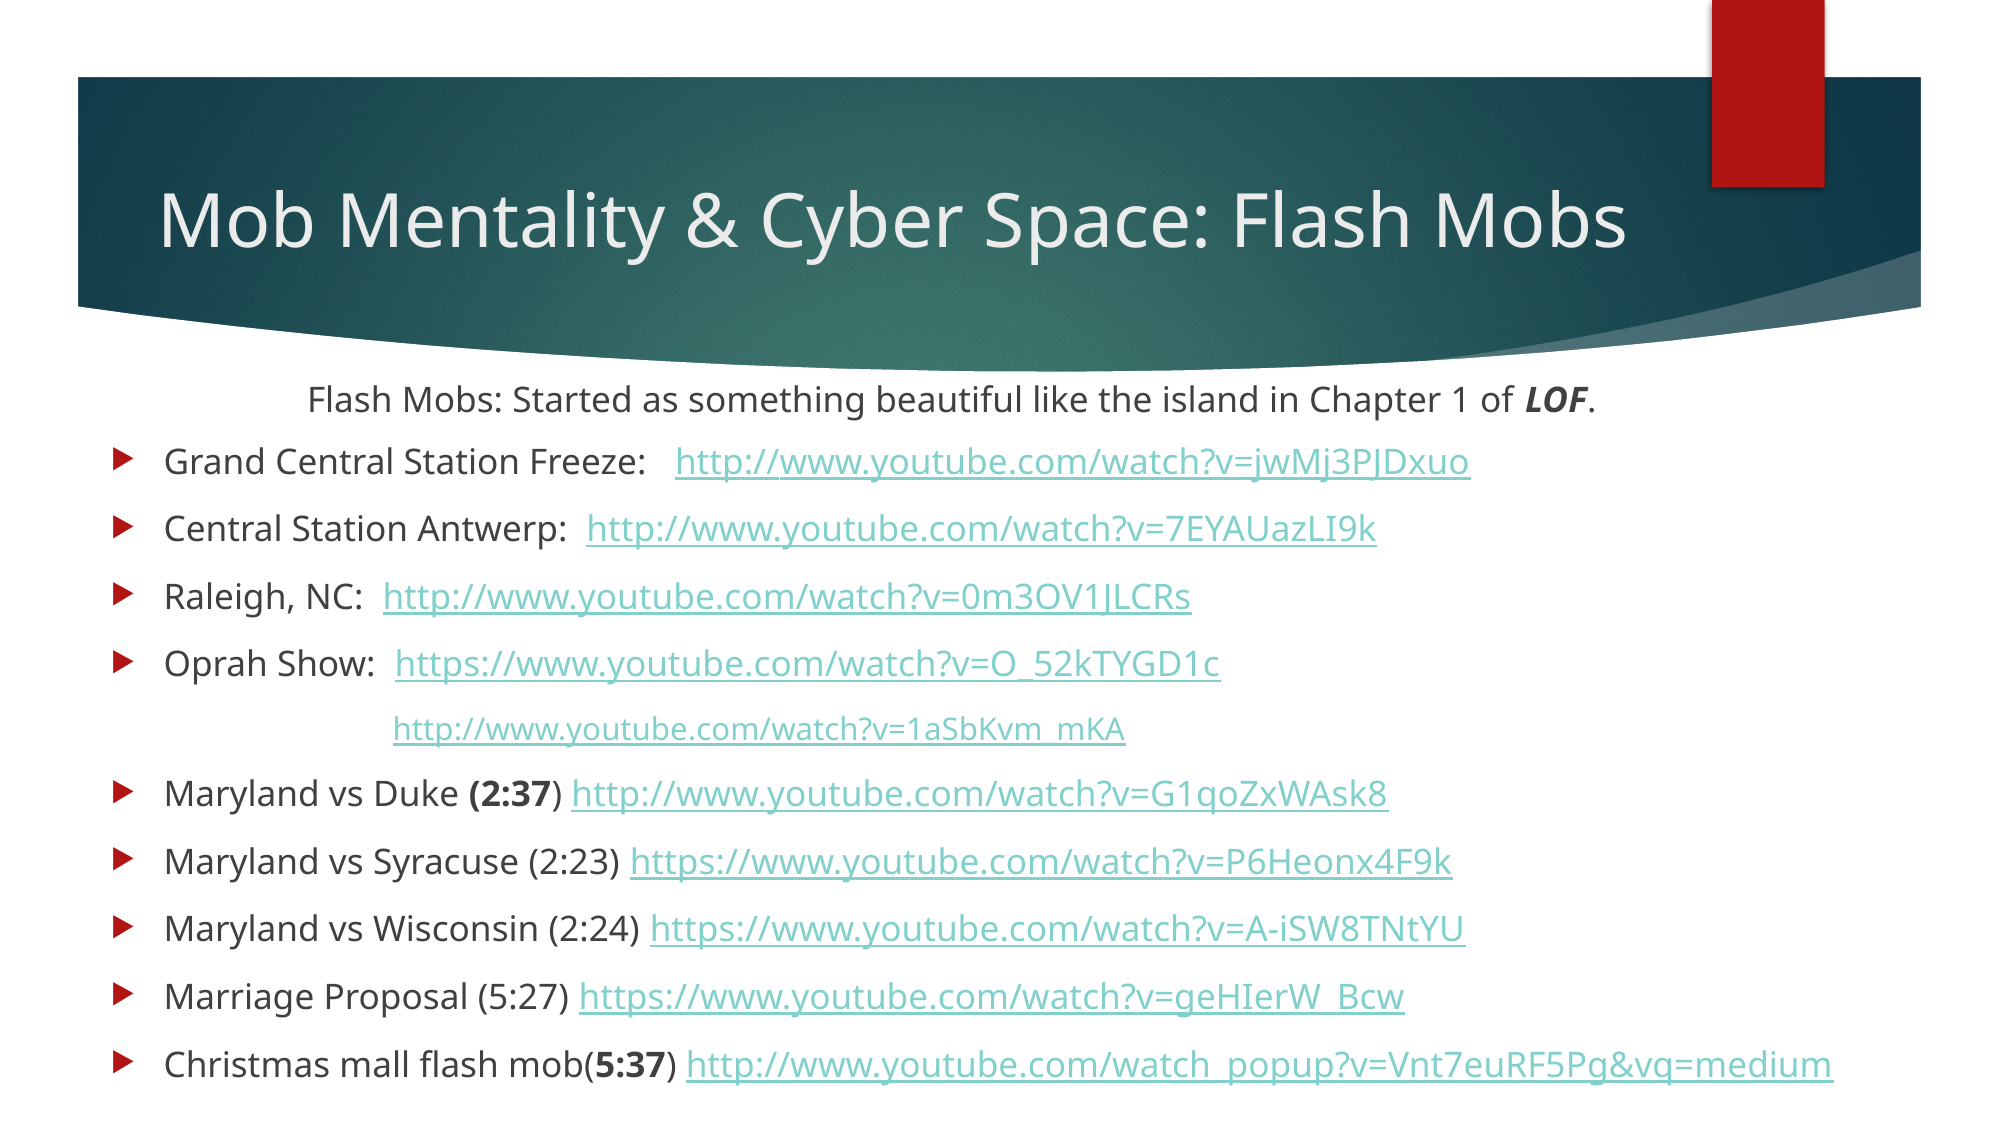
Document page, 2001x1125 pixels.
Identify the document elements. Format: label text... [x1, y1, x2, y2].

list Flash Mobs: Started as something beautiful like the island in Chapter 1 of LOF. Grand Central Station Freeze: http://www.youtube.com/watch?v=jwMj3PJDxuo Central Station Antwerp: http://www.youtube.com/watch?v=7EYAUazLI9k Raleigh, NC: http://www.youtube.com/watch?v=0m3OV1JLCRs Oprah Show: https://www.youtube.com/watch?v=O_52kTYGD1c http://www.youtube.com/watch?v=1aSbKvm_mKA Maryland vs Duke (2:37) http://www.youtube.com/watch?v=G1qoZxWAsk8 Maryland vs Syracuse (2:23) https://www.youtube.com/watch?v=P6Heonx4F9k Maryland vs Wisconsin (2:24) https://www.youtube.com/watch?v=A-iSW8TNtYU Marriage Proposal (5:27) https://www.youtube.com/watch?v=geHIerW_Bcw Christmas mall flash mob(5:37) http://www.youtube.com/watch_popup?v=Vnt7euRF5Pg&vq=medium [95, 369, 1940, 1105]
title Mob Mentality & Cyber Space: Flash Mobs [142, 159, 1868, 276]
